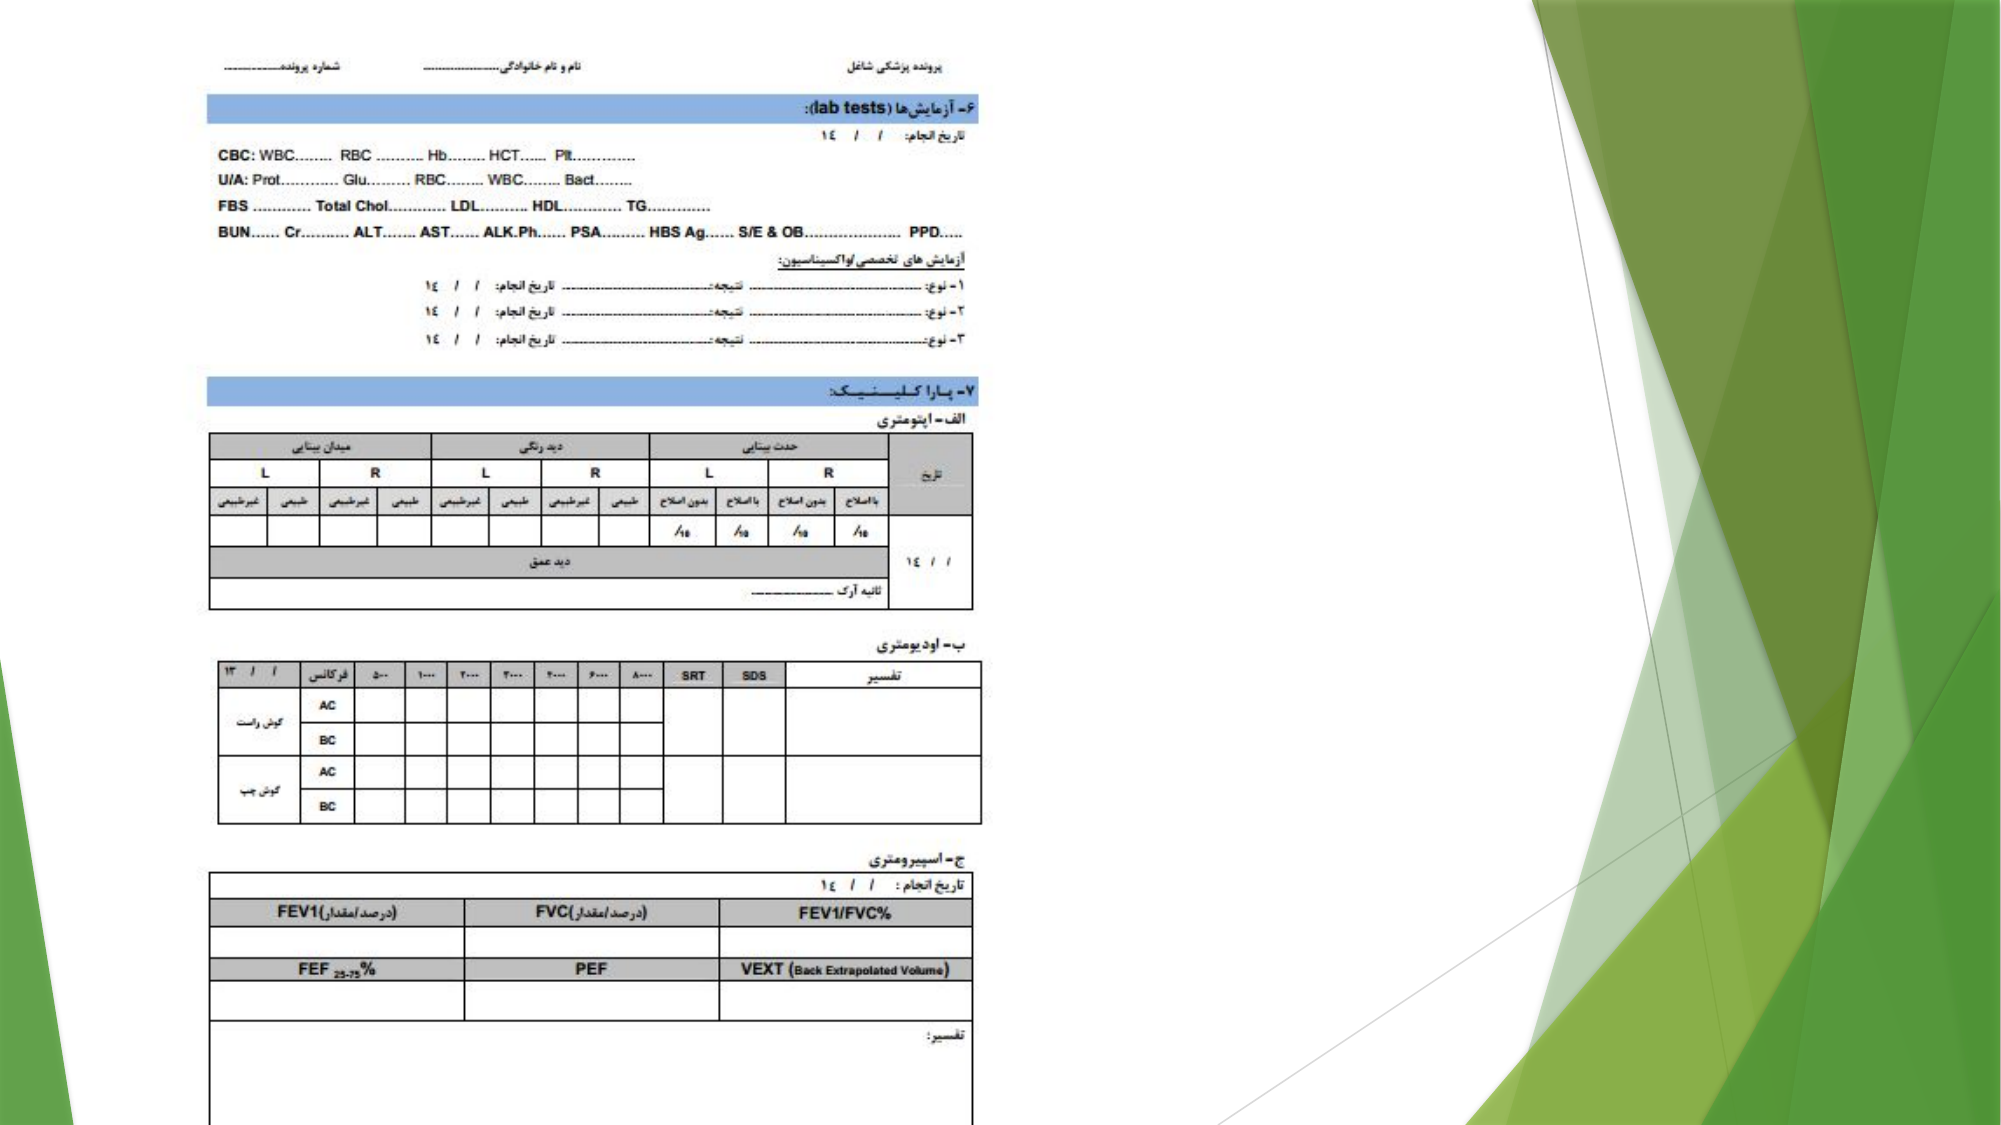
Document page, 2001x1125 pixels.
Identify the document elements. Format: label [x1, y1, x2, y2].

list [155, 29, 1054, 1125]
